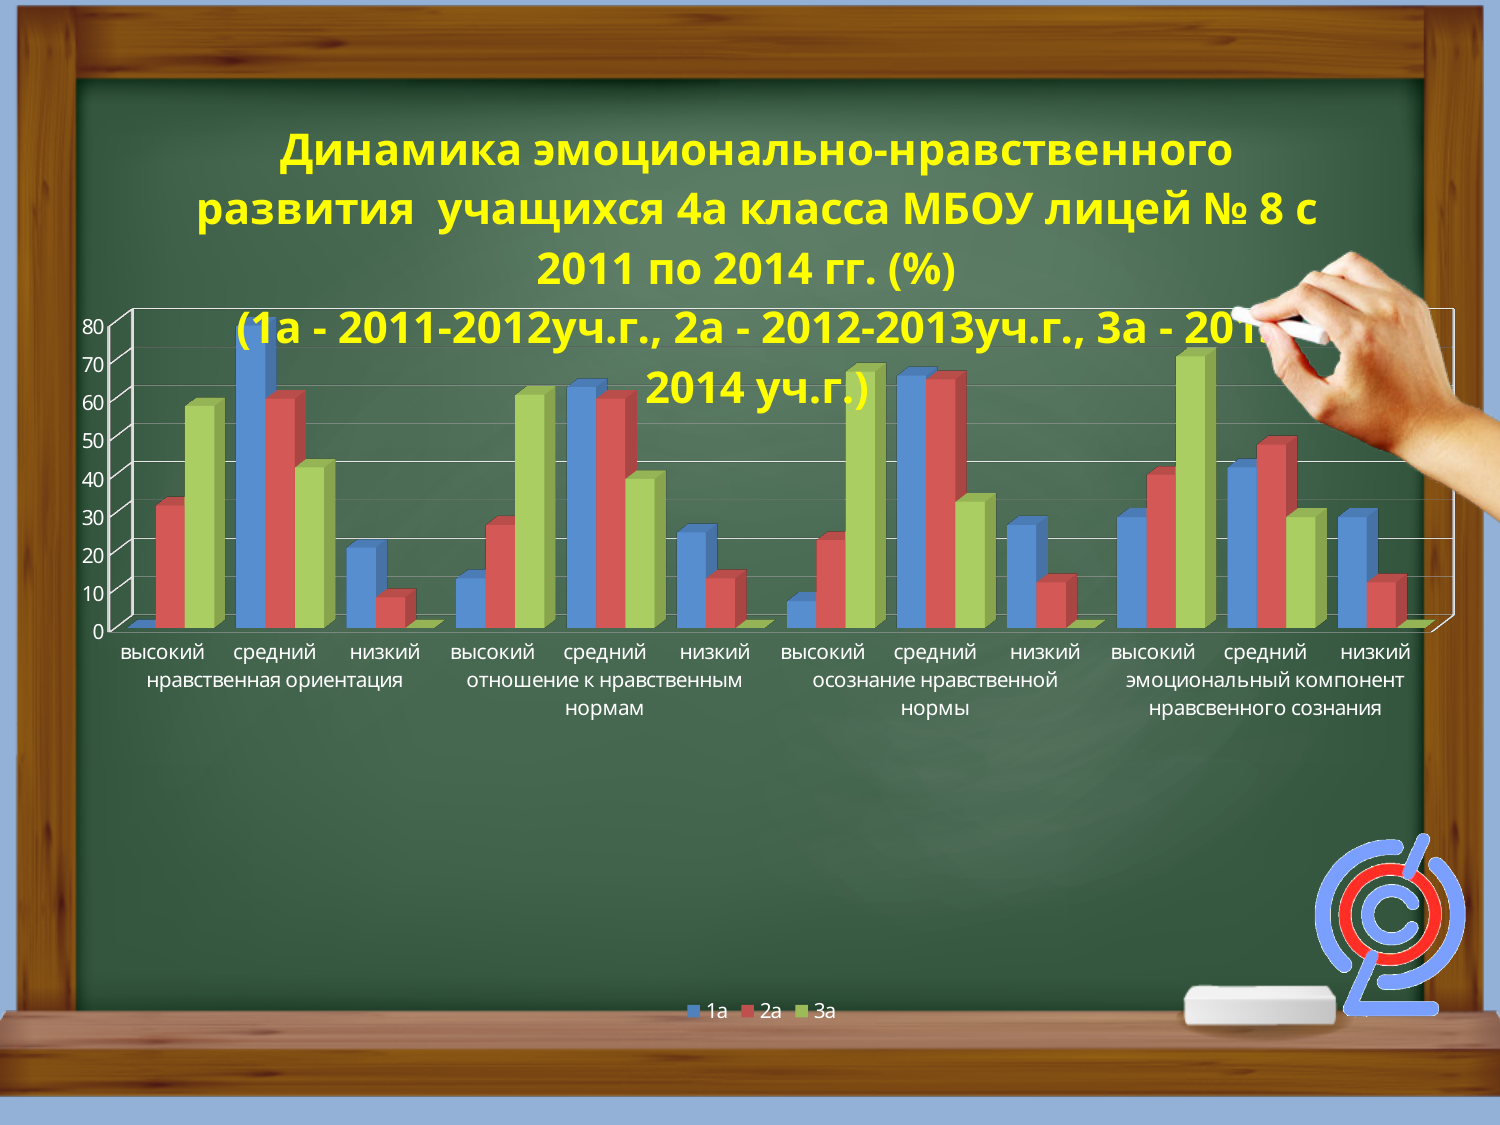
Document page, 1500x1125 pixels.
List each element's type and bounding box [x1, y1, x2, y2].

picture [1183, 175, 1500, 528]
picture [0, 0, 1500, 1102]
chart [23, 105, 1500, 1032]
picture [1312, 831, 1470, 1020]
